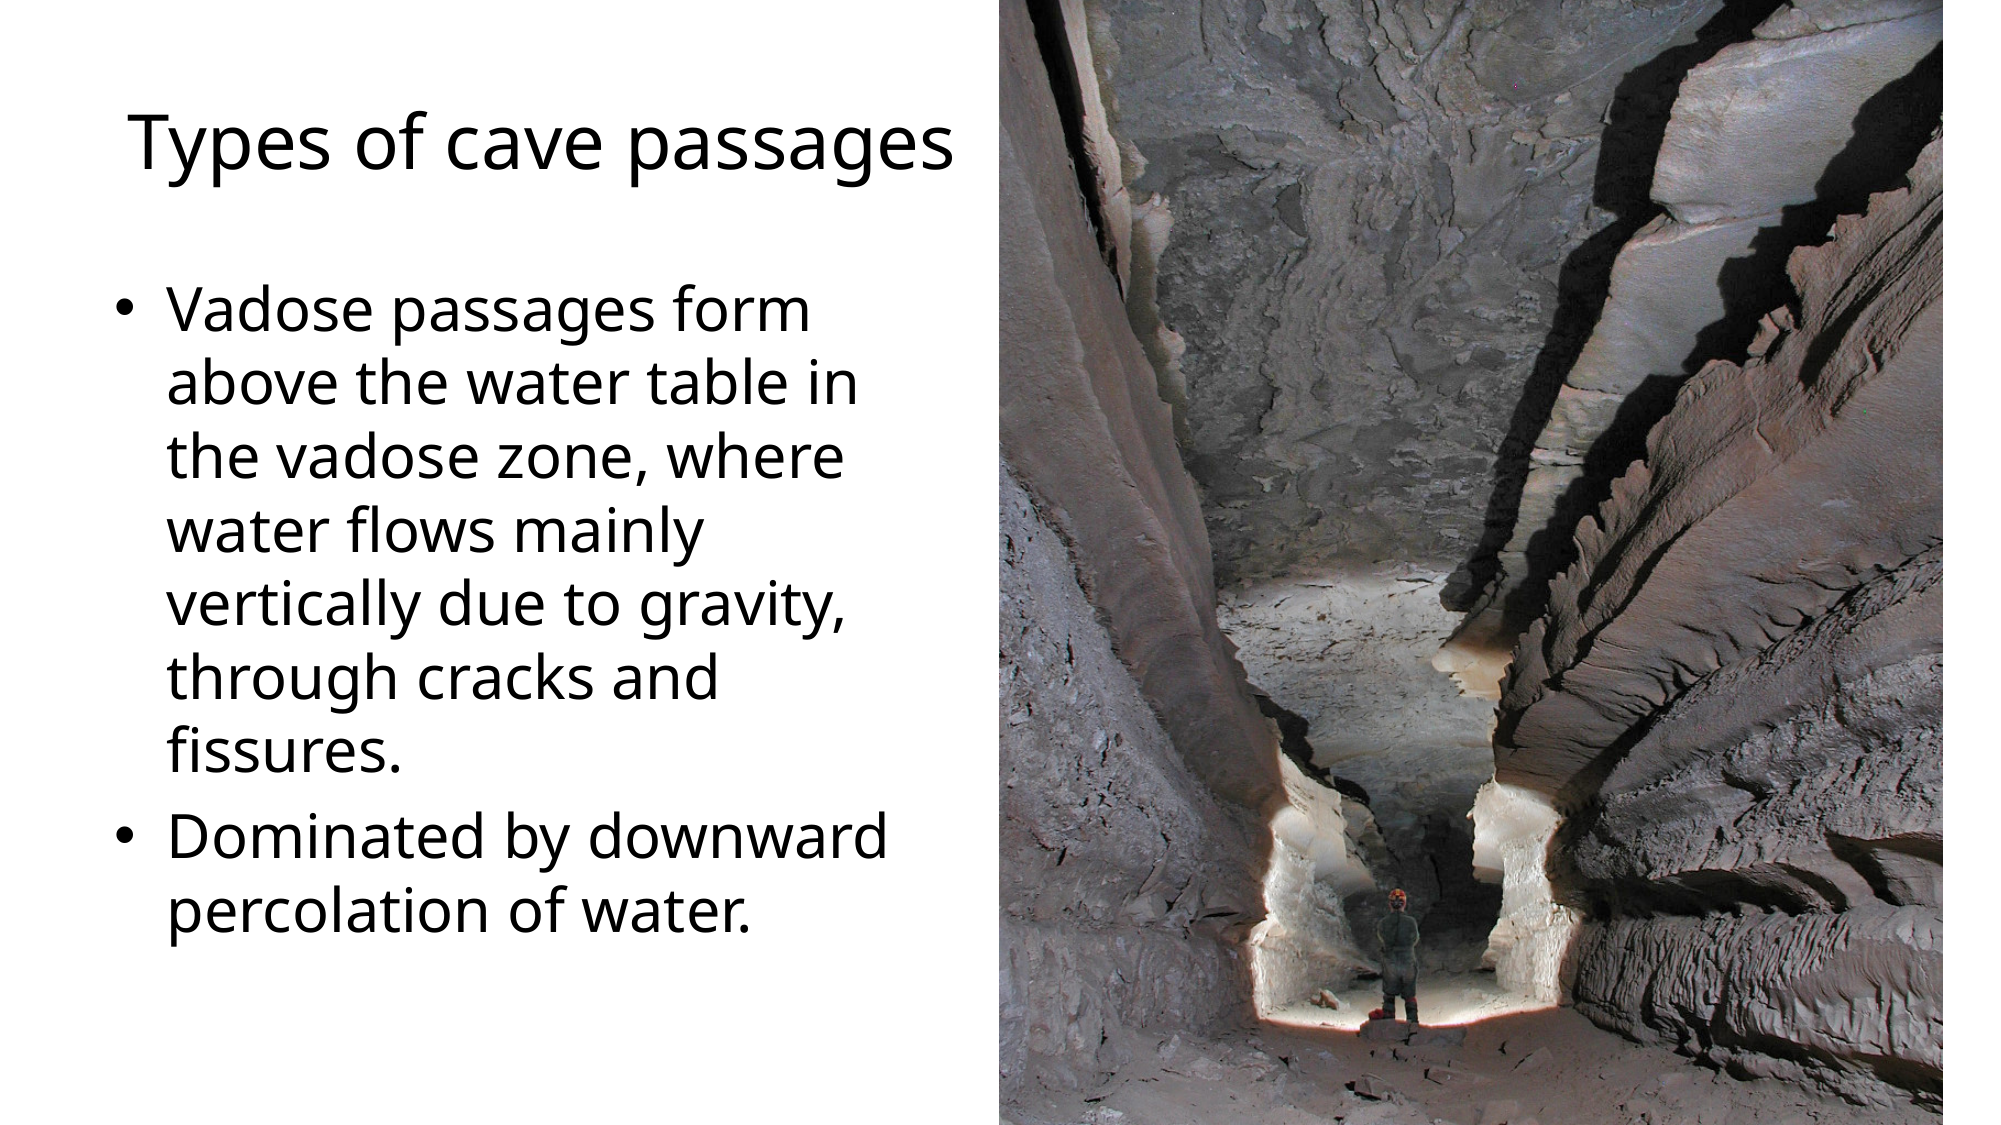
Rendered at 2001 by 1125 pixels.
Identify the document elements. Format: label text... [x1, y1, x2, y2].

title Types of cave passages [99, 45, 985, 233]
picture [999, 0, 1943, 1125]
list Vadose passages form above the water table in the vadose zone, where water flows mainly vertically due to gravity, through cracks and fissures. Dominated by downward percolation of water. [99, 262, 911, 1005]
